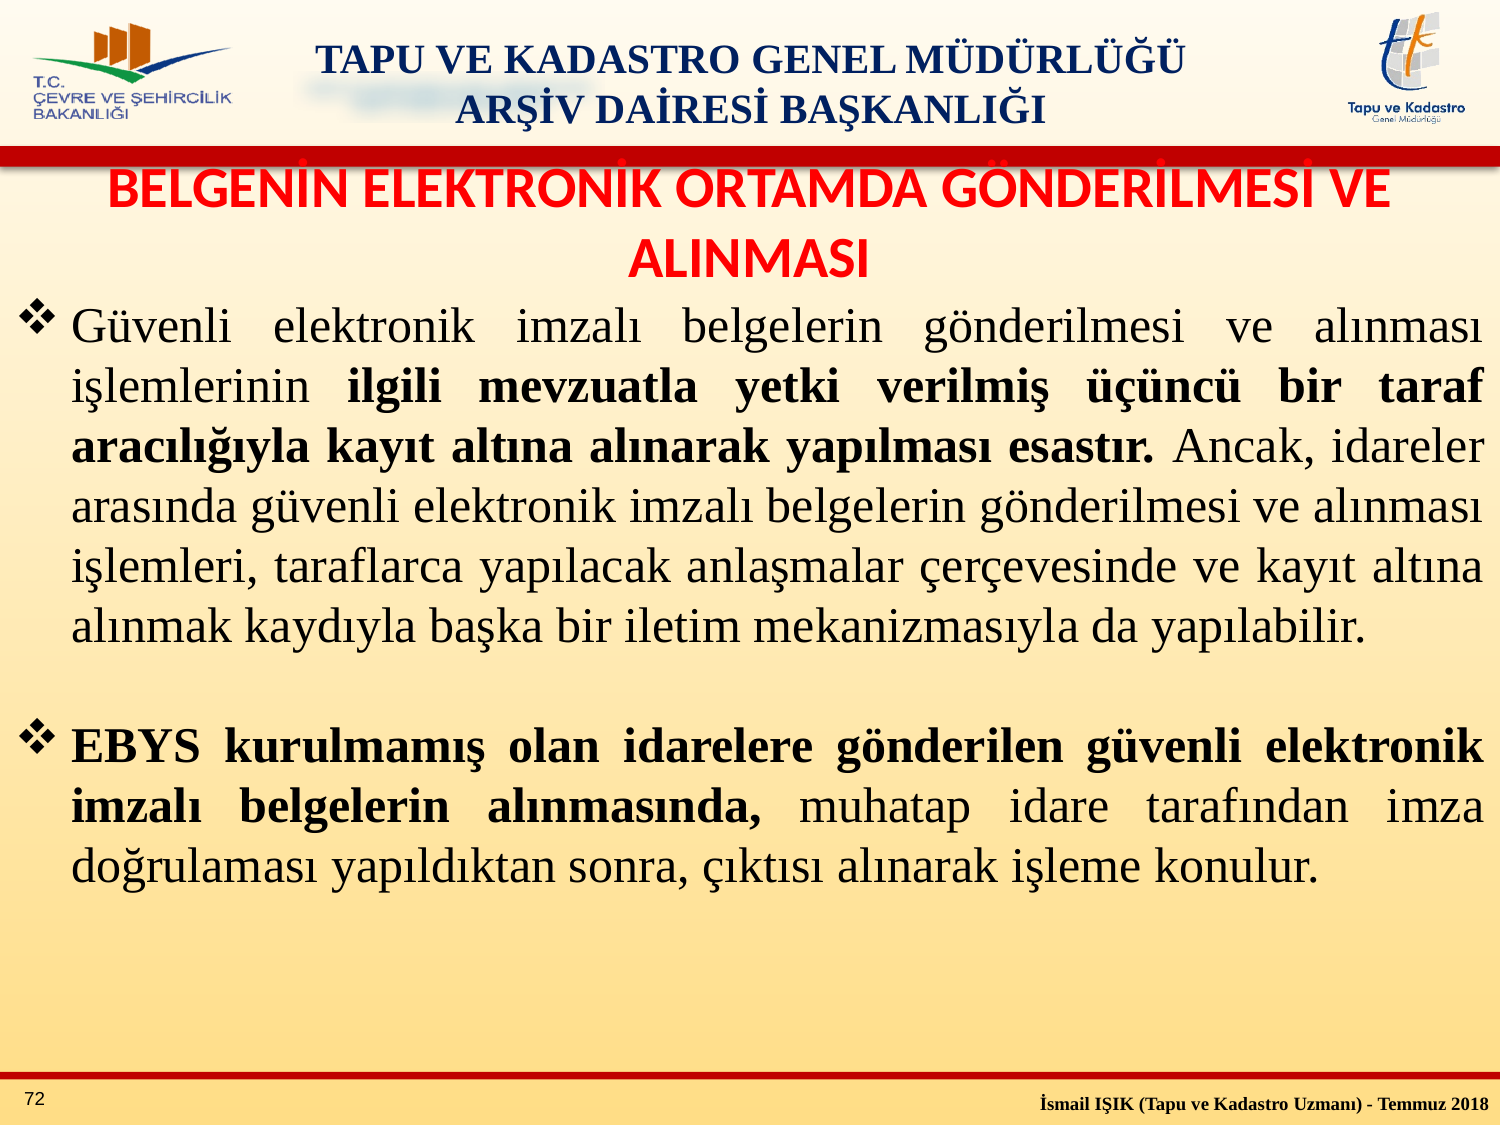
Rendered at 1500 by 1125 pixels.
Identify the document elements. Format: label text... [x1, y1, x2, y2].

picture [32, 23, 233, 119]
text_box BELGENİN ELEKTRONİK ORTAMDA GÖNDERİLMESİ VE ALINMASI [0, 168, 1500, 270]
text_box Güvenli elektronik imzalı belgelerin gönderilmesi ve alınması işlemlerinin ilgili mevzuatla yetki verilmiş üçüncü bir taraf aracılığıyla kayıt altına alınarak yapılması esastır. Ancak, idareler arasında güvenli elektronik imzalı belgelerin gönderilmesi ve alınması işlemleri, taraflarca yapılacak anlaşmalar çerçevesinde ve kayıt altına alınmak kaydıyla başka bir iletim mekanizmasıyla da yapılabilir. EBYS kurulmamış olan idarelere gönderilen güvenli elektronik imzalı belgelerin alınmasında, muhatap idare tarafından imza doğrulaması yapıldıktan sonra, çıktısı alınarak işleme konulur. [0, 285, 1500, 900]
picture [1332, 3, 1479, 141]
